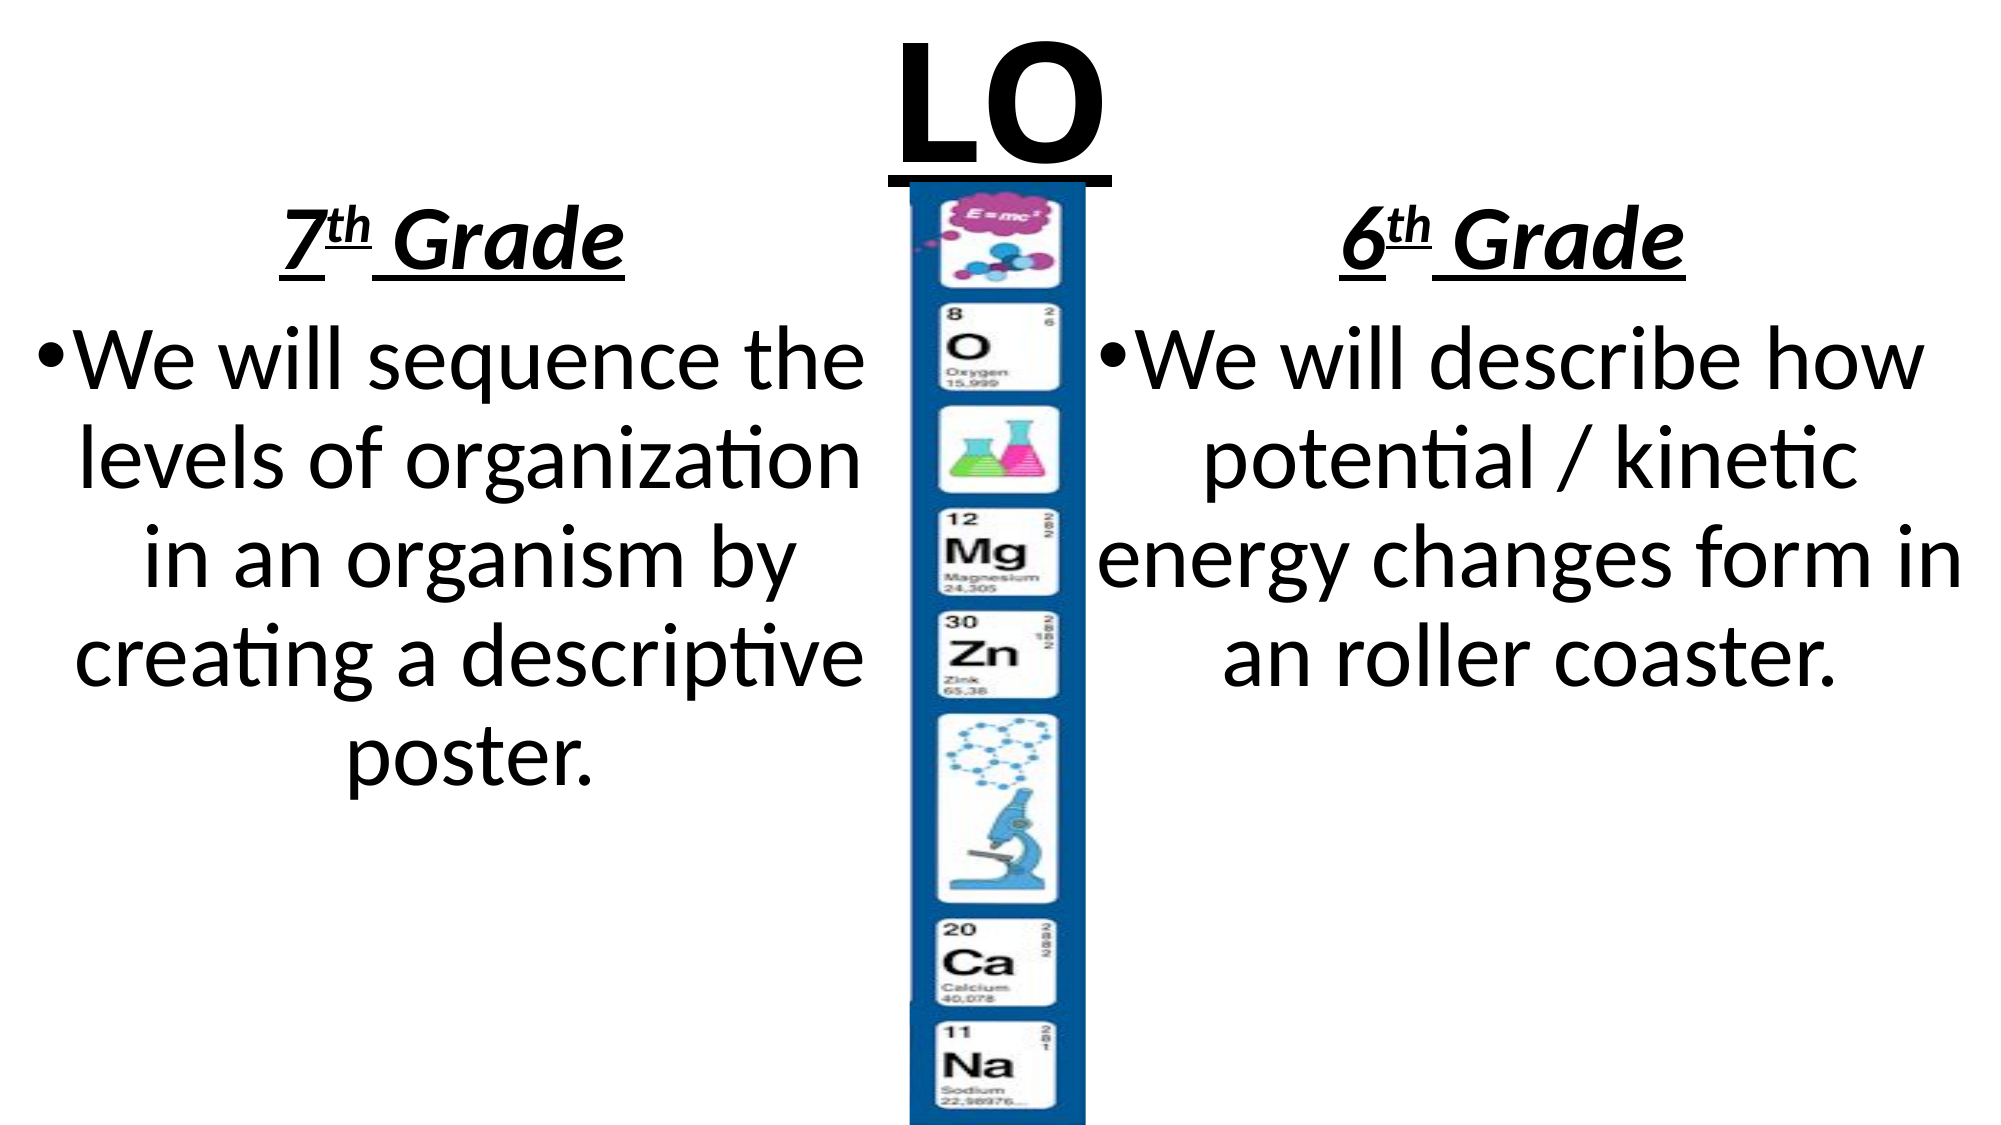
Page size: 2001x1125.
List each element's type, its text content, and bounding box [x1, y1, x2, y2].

title LO [137, 0, 1863, 218]
text_box 6th Grade We will describe how potential / kinetic energy changes form in an roller coaster. [1086, 182, 2000, 1125]
picture [909, 182, 1086, 1125]
list 7th Grade We will sequence the levels of organization in an organism by creating a descriptive poster. [17, 182, 888, 1125]
